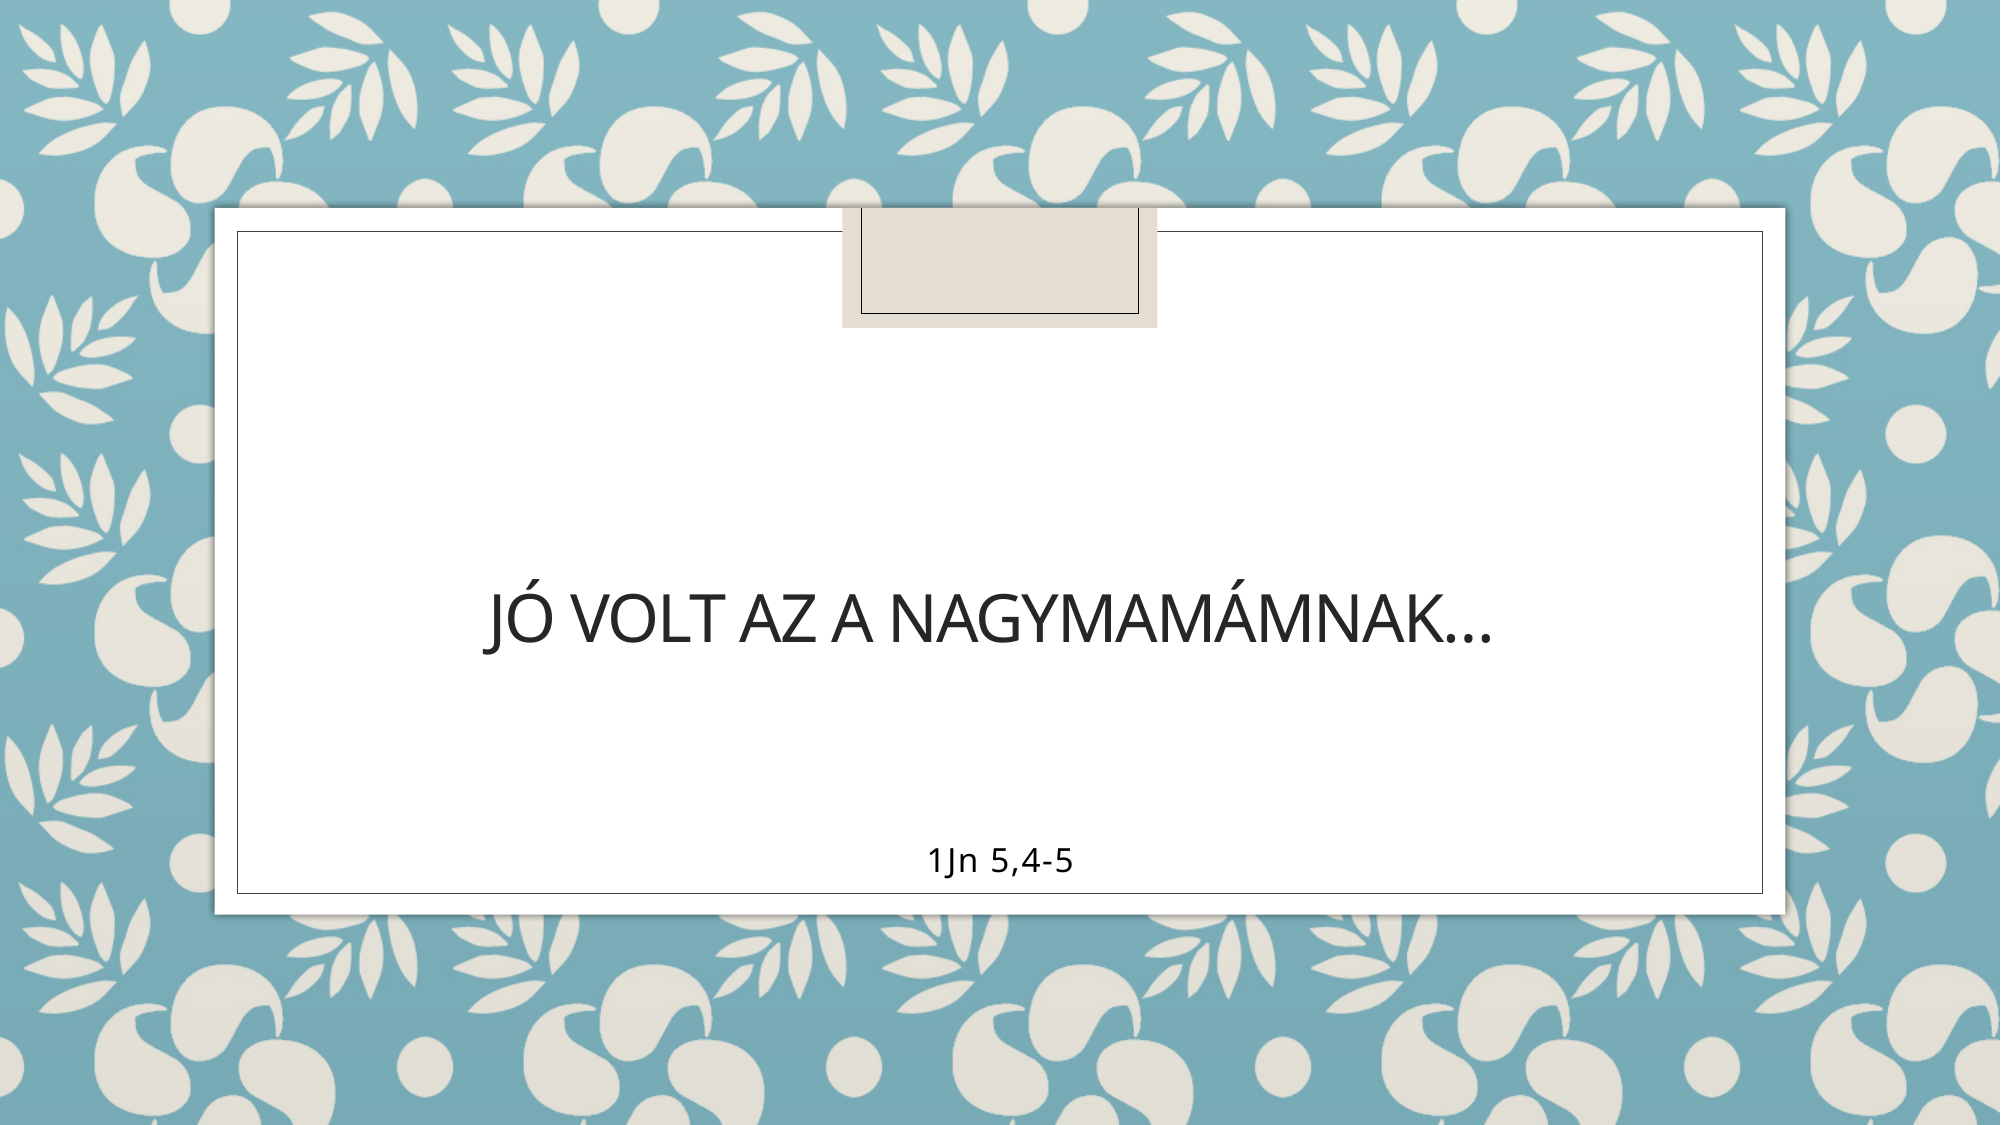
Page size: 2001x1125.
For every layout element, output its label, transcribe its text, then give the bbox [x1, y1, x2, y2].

title Jó volt az a nagymamámnak… [240, 348, 1744, 898]
subtitle 1Jn 5,4-5 [256, 791, 1745, 898]
